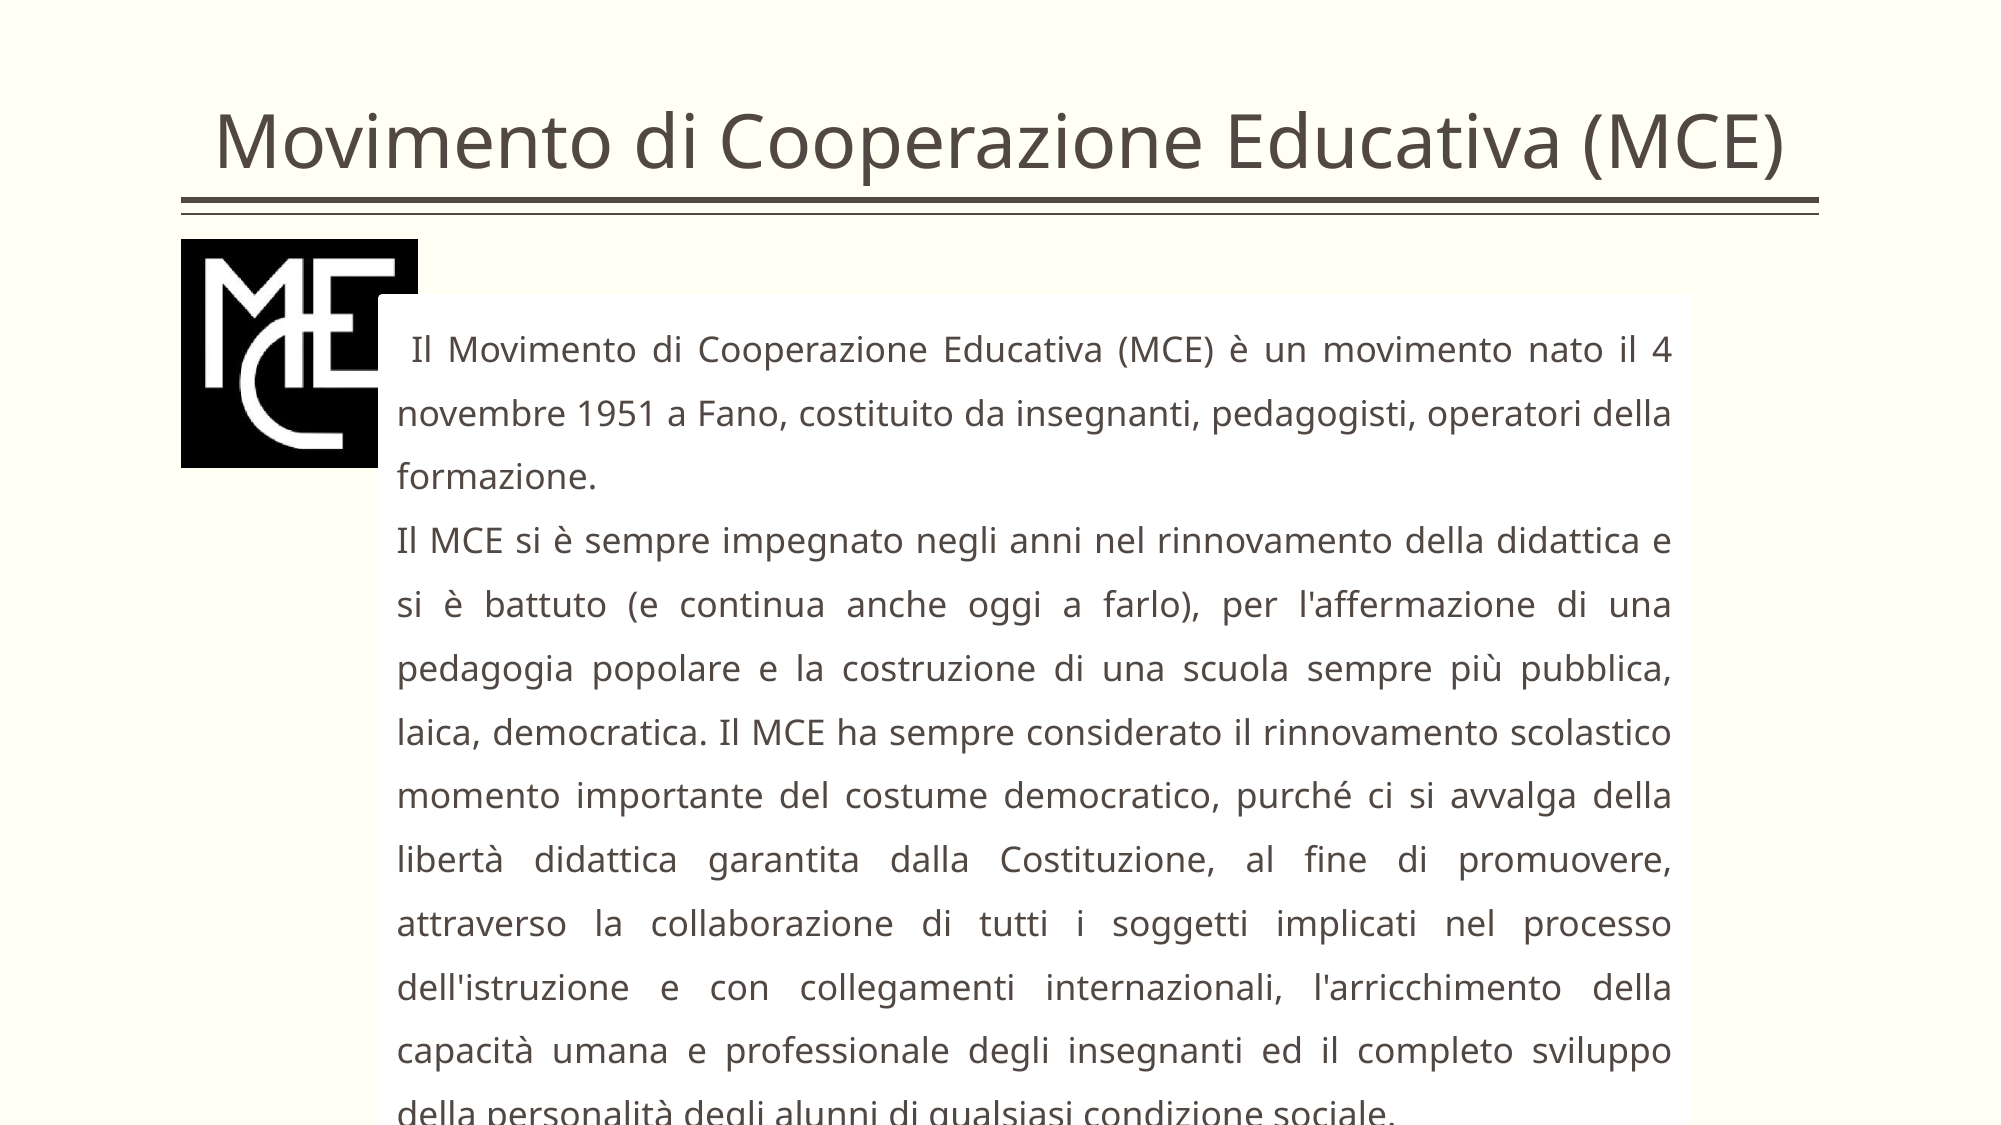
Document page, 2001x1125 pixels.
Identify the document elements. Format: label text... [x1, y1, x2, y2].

text_box Il Movimento di Cooperazione Educativa (MCE) è un movimento nato il 4 novembre 1951 a Fano, costituito da insegnanti, pedagogisti, operatori della formazione. Il MCE si è sempre impegnato negli anni nel rinnovamento della didattica e si è battuto (e continua anche oggi a farlo), per l'affermazione di una pedagogia popolare e la costruzione di una scuola sempre più pubblica, laica, democratica. Il MCE ha sempre considerato il rinnovamento scolastico momento importante del costume democratico, purché ci si avvalga della libertà didattica garantita dalla Costituzione, al fine di promuovere, attraverso la collaborazione di tutti i soggetti implicati nel processo dell'istruzione e con collegamenti internazionali, l'arricchimento della capacità umana e professionale degli insegnanti ed il completo sviluppo della personalità degli alunni di qualsiasi condizione sociale. [378, 294, 1692, 1125]
title Movimento di Cooperazione Educativa (MCE) [181, 12, 1819, 193]
picture [181, 239, 418, 468]
